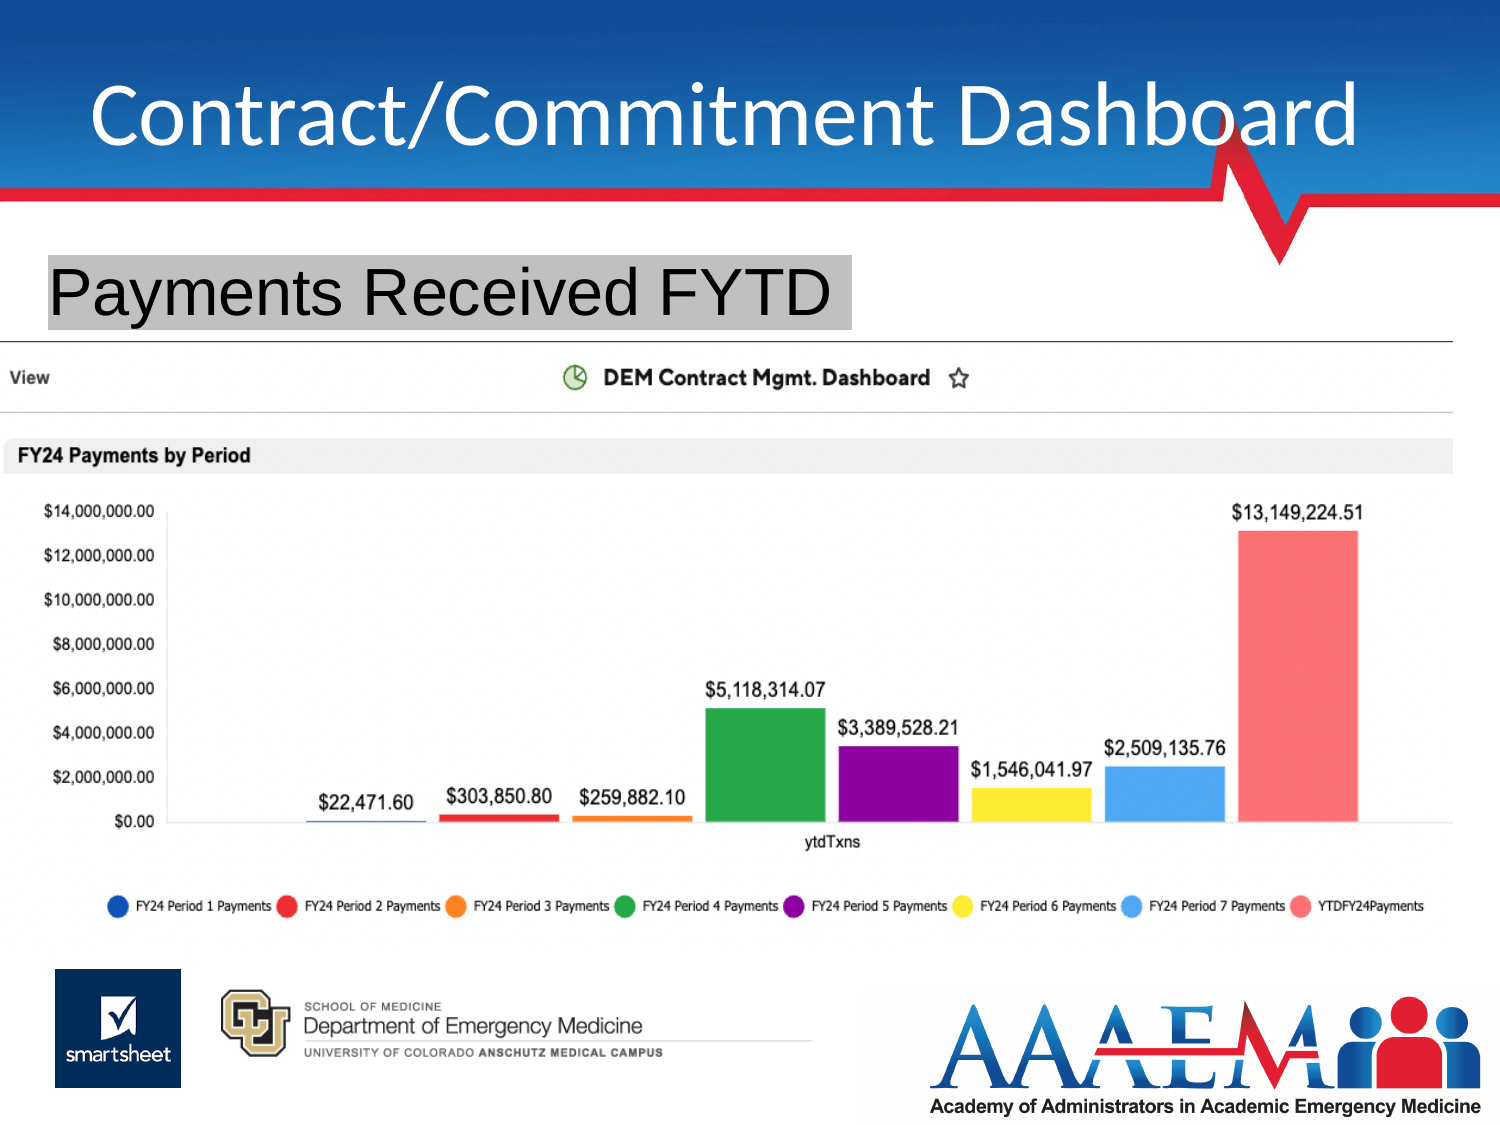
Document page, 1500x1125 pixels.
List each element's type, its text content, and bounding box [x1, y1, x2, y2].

picture [0, 0, 1500, 1125]
text_box Payments Received FYTD [33, 241, 868, 337]
title Contract/Commitment Dashboard [75, 15, 1425, 203]
